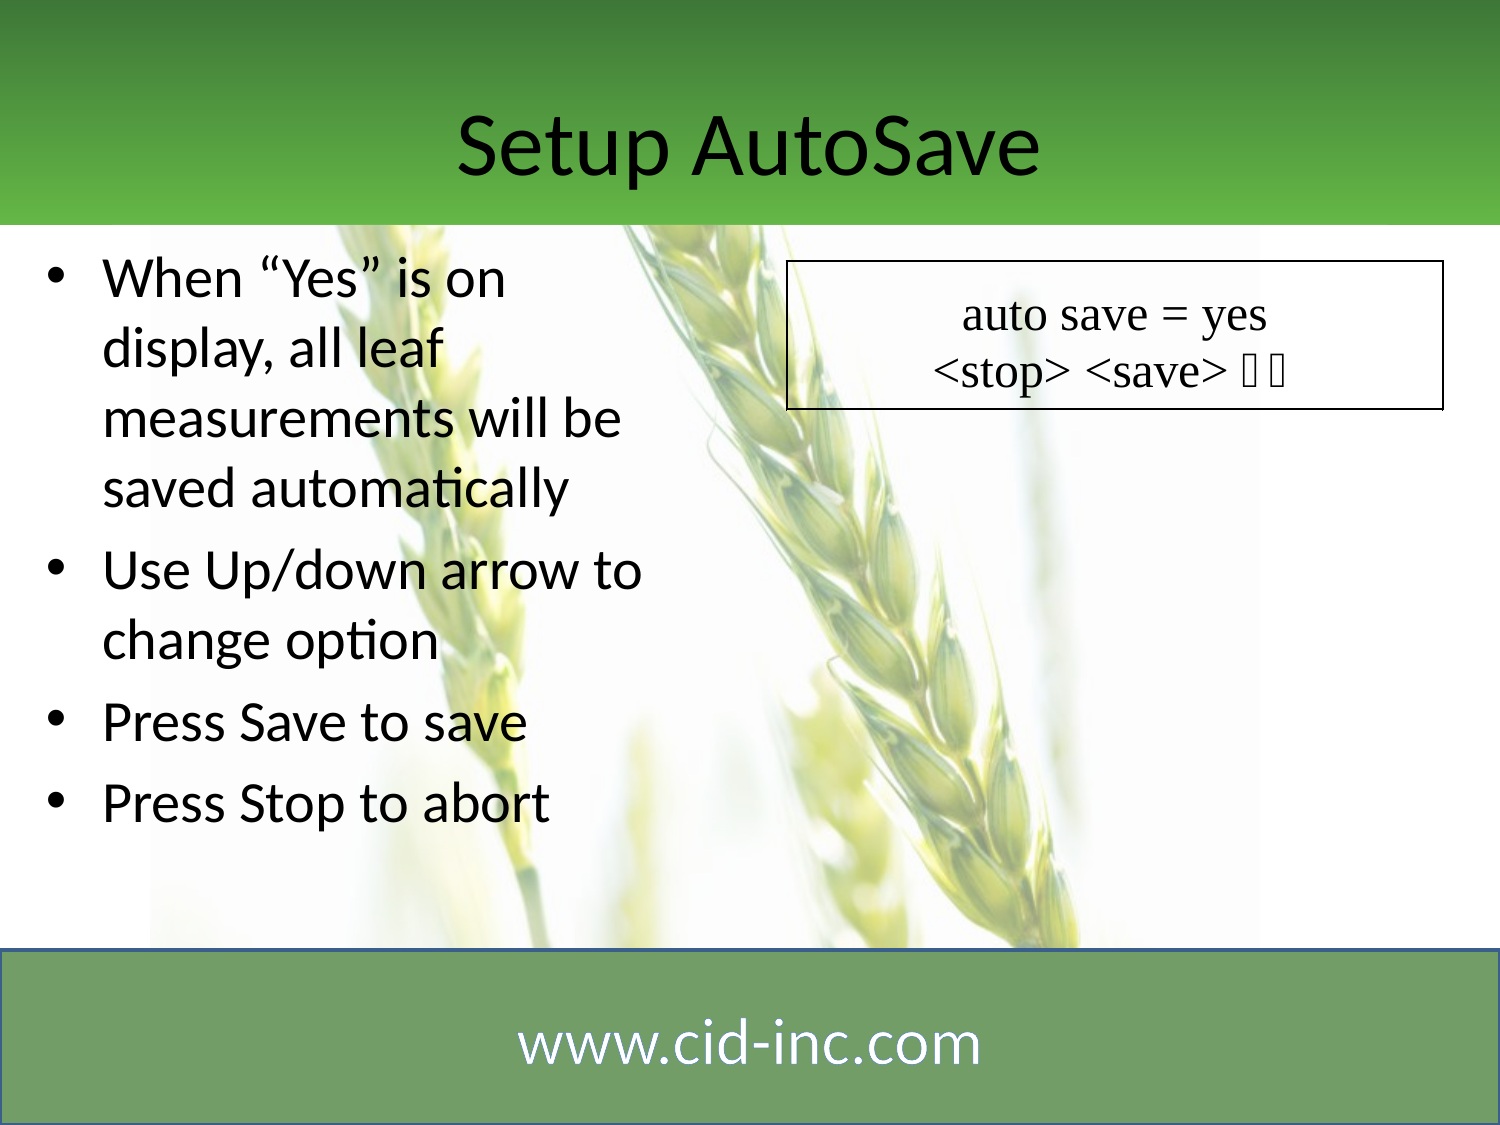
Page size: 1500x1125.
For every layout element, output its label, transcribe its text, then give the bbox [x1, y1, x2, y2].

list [769, 259, 1464, 472]
list When “Yes” is on display, all leaf measurements will be saved automatically Use Up/down arrow to change option Press Save to save Press Stop to abort [30, 231, 694, 975]
title Setup AutoSave [74, 44, 1426, 233]
